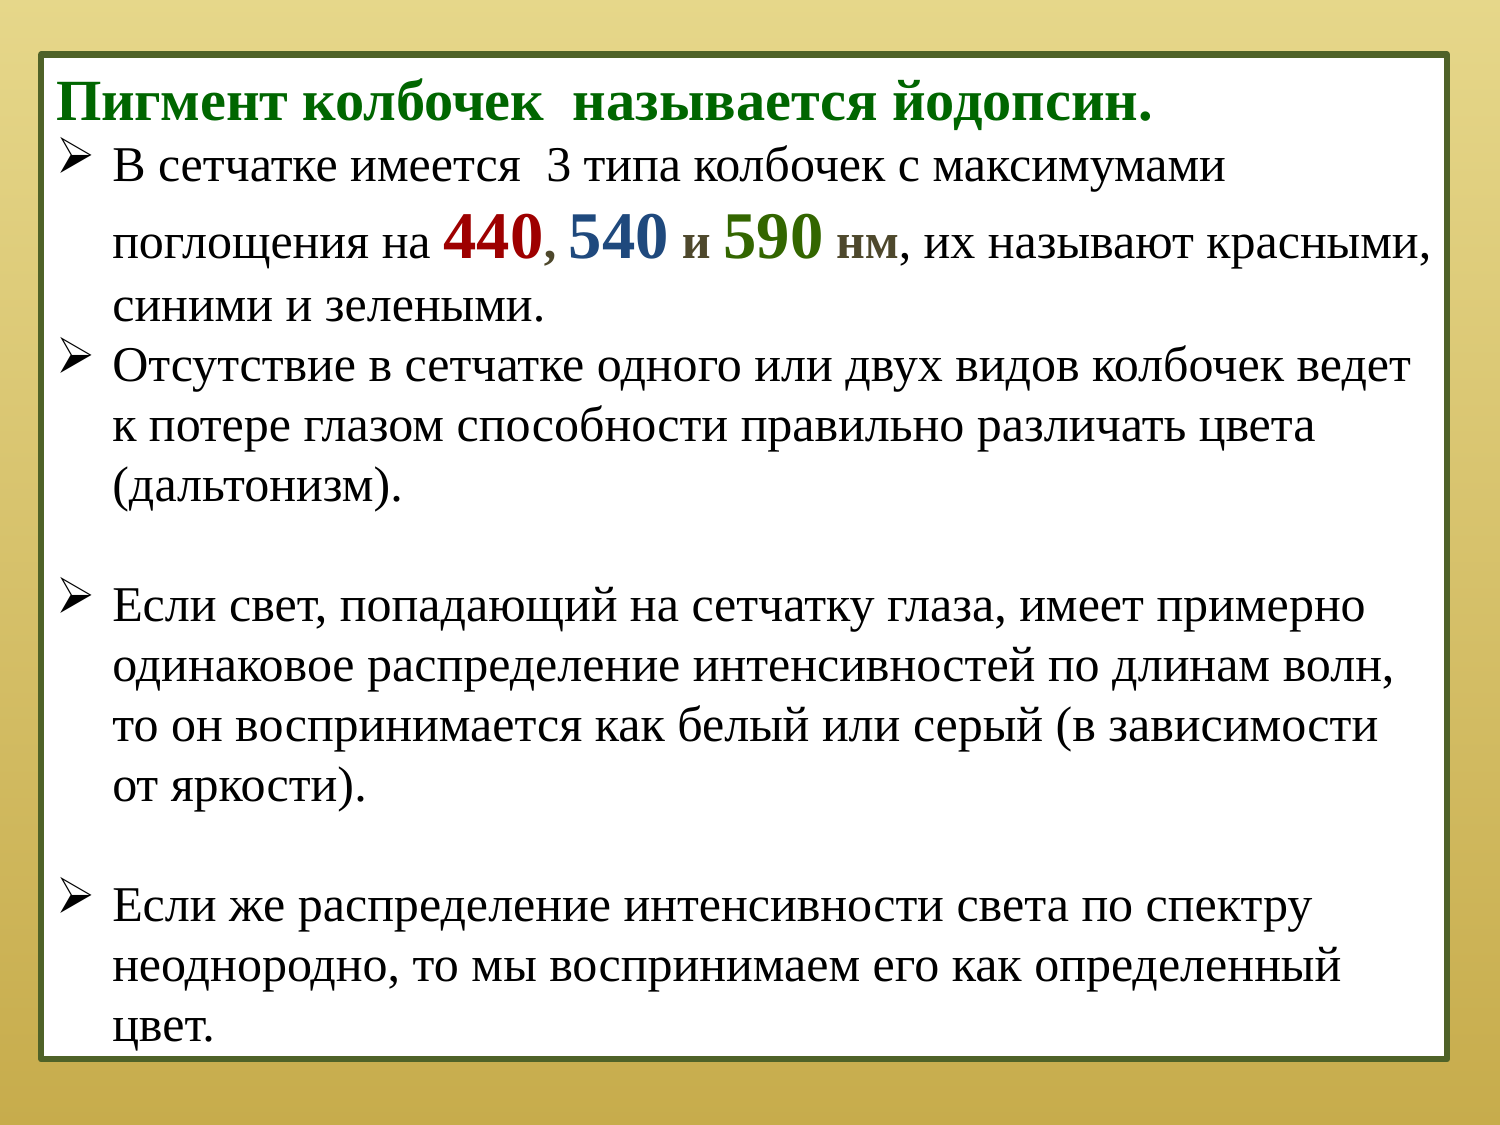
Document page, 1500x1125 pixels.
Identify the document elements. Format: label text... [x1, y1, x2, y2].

text_box Пигмент колбочек называется йодопсин. В сетчатке имеется 3 типа колбочек с максимумами поглощения на 440, 540 и 590 нм, их называют красными, синими и зелеными. Отсутствие в сетчатке одного или двух видов колбочек ведет к потере глазом способности правильно различать цвета (дальтонизм). Если свет, попадающий на сетчатку глаза, имеет примерно одинаковое распределение интенсивностей по длинам волн, то он воспринимается как белый или серый (в зависимости от яркости). Если же распределение интенсивности света по спектру неоднородно, то мы воспринимаем его как определенный цвет. [41, 54, 1447, 1060]
